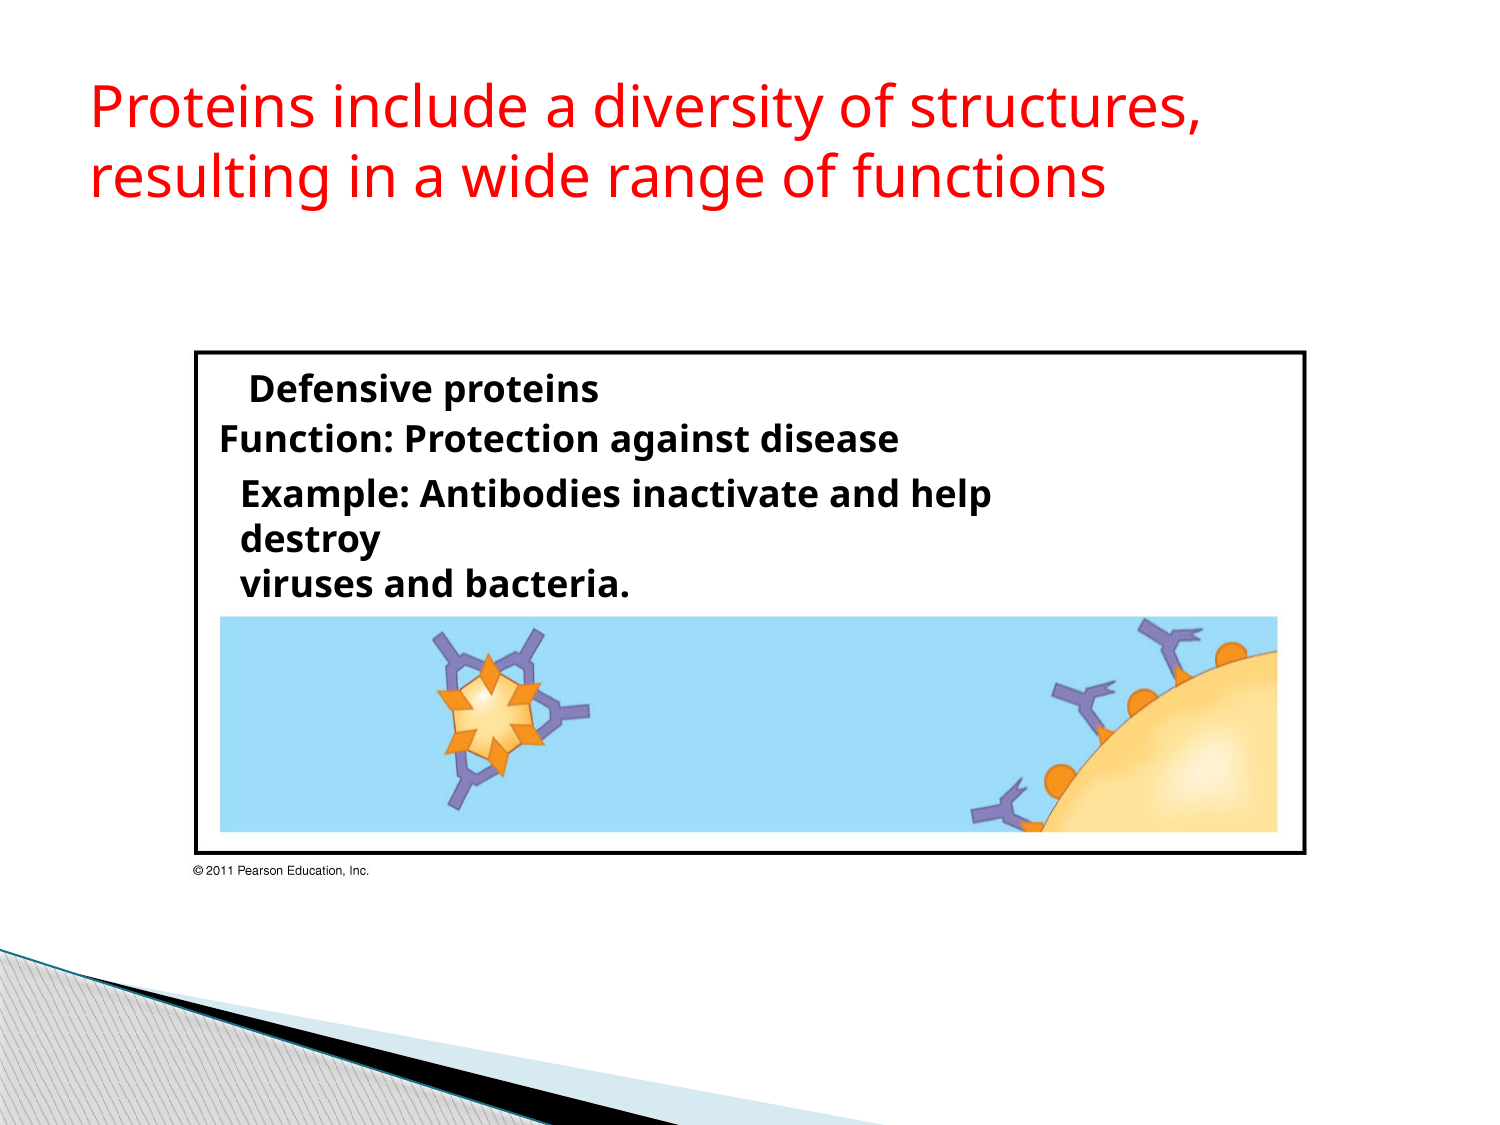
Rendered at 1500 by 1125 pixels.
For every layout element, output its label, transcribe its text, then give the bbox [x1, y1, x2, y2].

title Proteins include a diversity of structures, resulting in a wide range of functions [75, 45, 1425, 233]
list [186, 341, 1314, 887]
